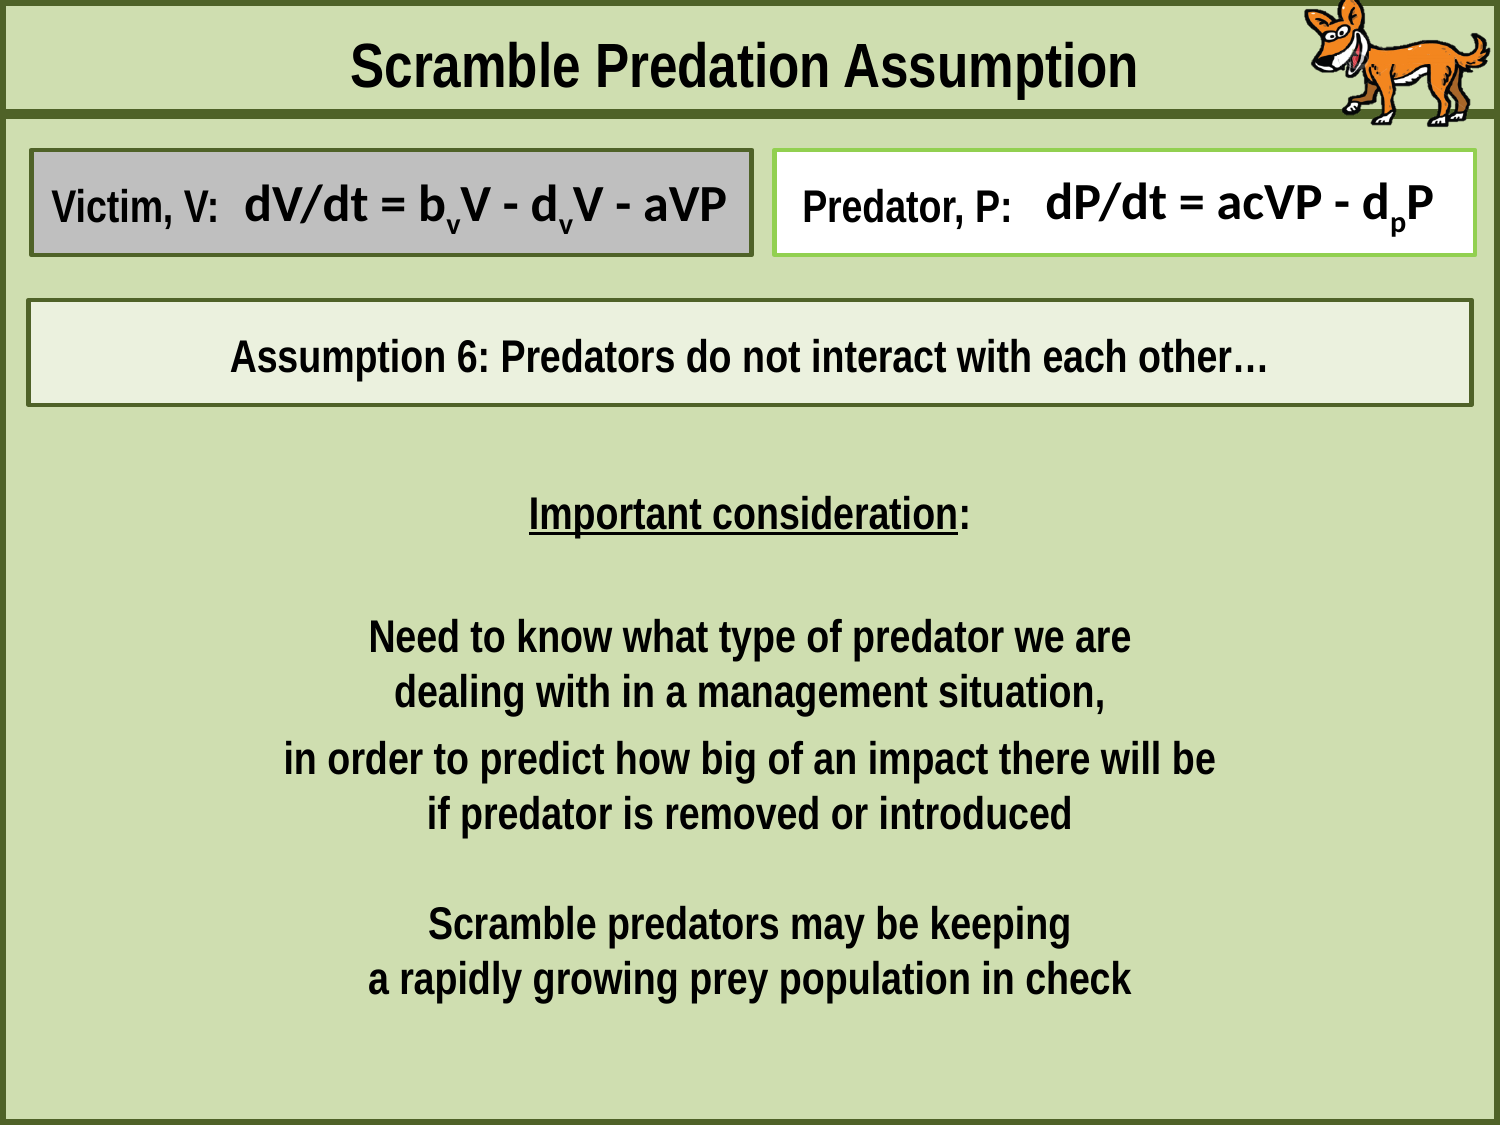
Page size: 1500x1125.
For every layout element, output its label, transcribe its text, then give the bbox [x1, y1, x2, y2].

text_box [27, 298, 1473, 407]
text_box Victim, V: [36, 169, 206, 239]
picture [1300, 0, 1496, 138]
text_box Predator, P: [787, 169, 992, 239]
text_box Important consideration: Need to know what type of predator we are dealing with in a management situation, in order to predict how big of an impact there will be if predator is removed or introduced Scramble predators may be keeping a rapidly growing prey population in check [108, 476, 1392, 1011]
text_box Assumption 6: Predators do not interact with each other… [53, 319, 1447, 390]
text_box dP/dt = acVP - dpP [992, 159, 1487, 246]
text_box Scramble Predation Assumption [110, 17, 1381, 108]
text_box [29, 148, 754, 257]
text_box [772, 148, 1477, 257]
text_box dV/dt = bvV - dvV - aVP [206, 161, 765, 248]
